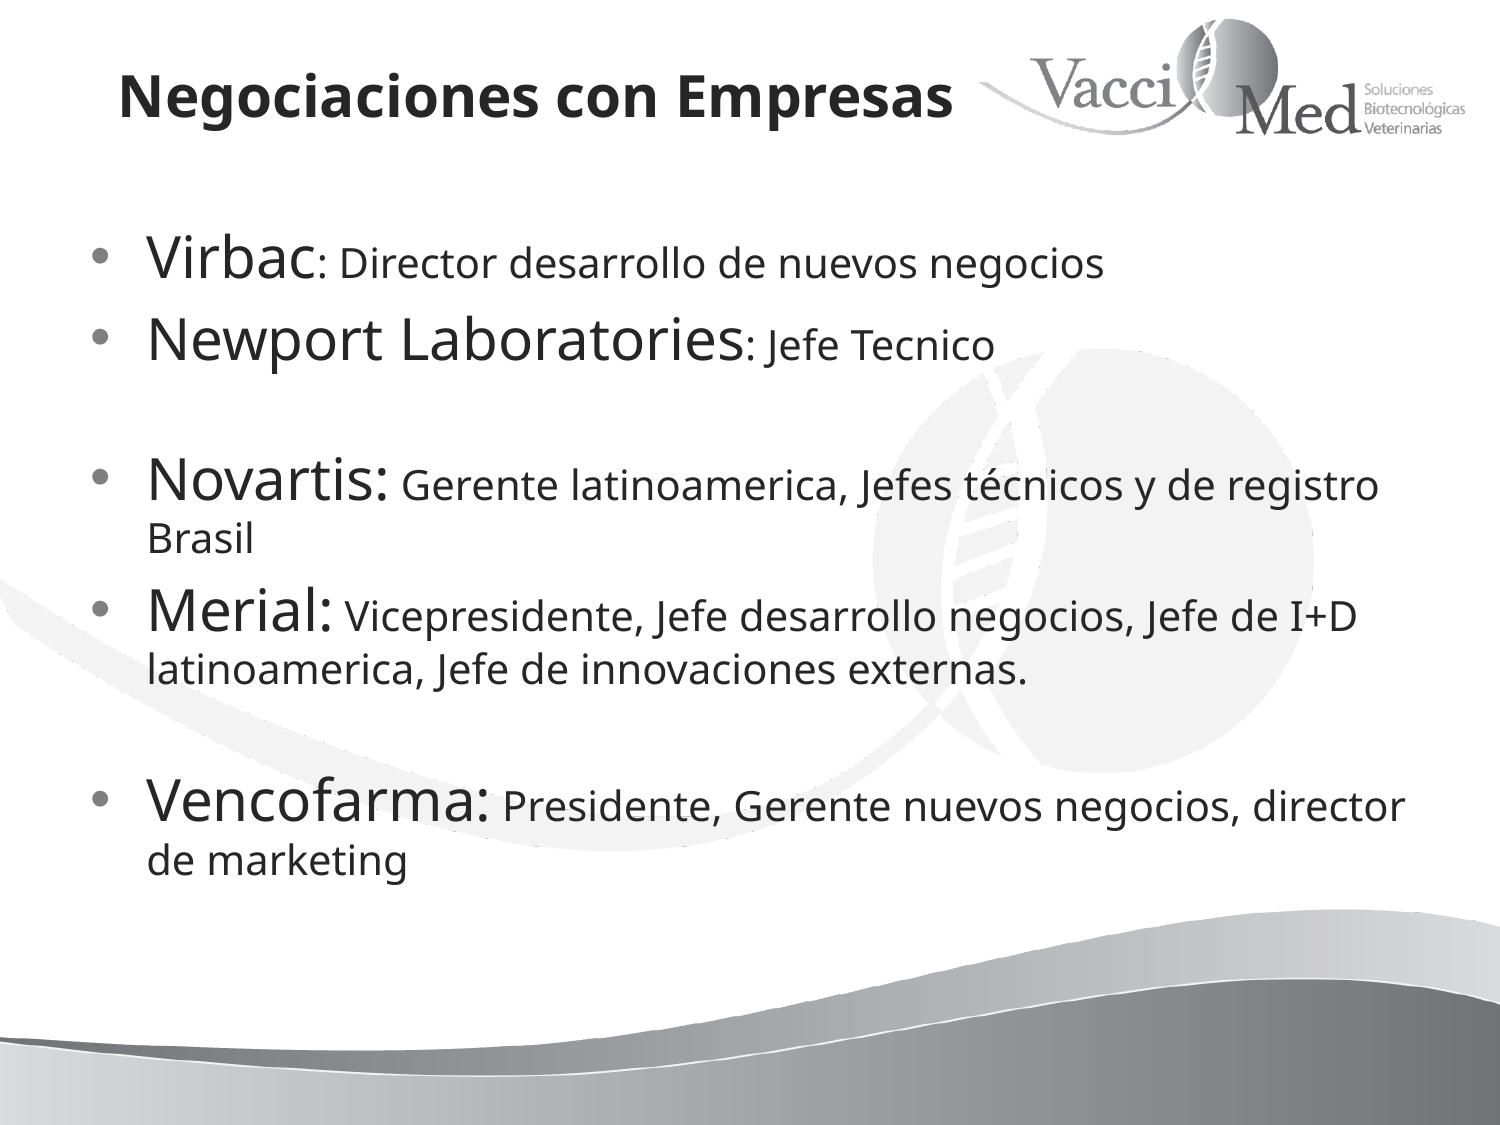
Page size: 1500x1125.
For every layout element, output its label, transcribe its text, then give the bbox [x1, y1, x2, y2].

text_box Negociaciones con Empresas [102, 24, 1036, 163]
picture [0, 0, 1500, 1125]
list Virbac: Director desarrollo de nuevos negocios Newport Laboratories: Jefe Tecnico Novartis: Gerente latinoamerica, Jefes técnicos y de registro Brasil Merial: Vicepresidente, Jefe desarrollo negocios, Jefe de I+D latinoamerica, Jefe de innovaciones externas. Vencofarma: Presidente, Gerente nuevos negocios, director de marketing [75, 212, 1425, 955]
